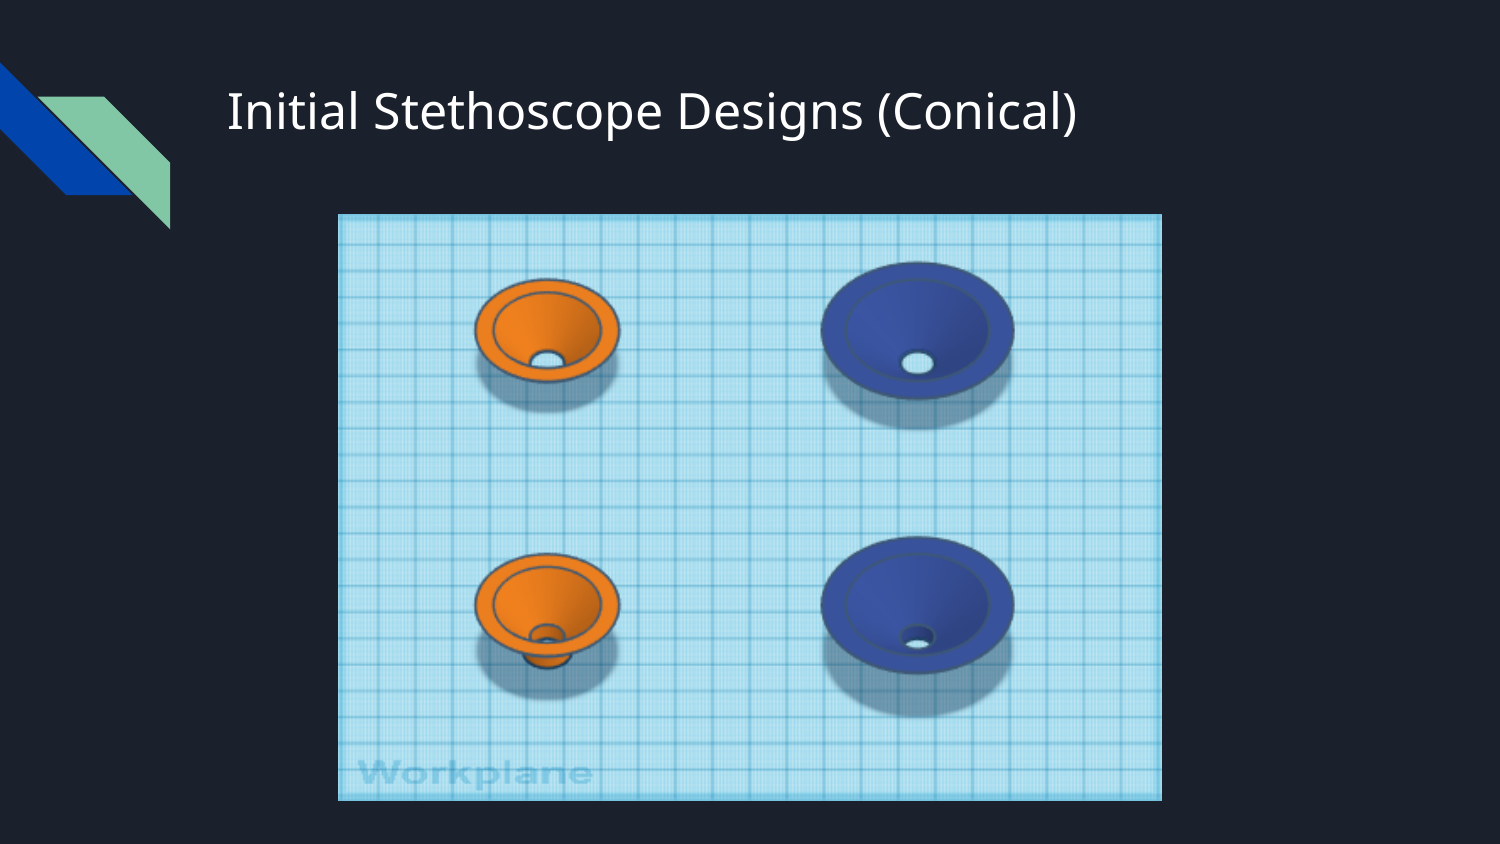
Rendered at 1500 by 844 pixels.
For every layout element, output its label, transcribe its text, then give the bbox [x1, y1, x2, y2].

title Initial Stethoscope Designs (Conical) [212, 64, 1368, 215]
picture [338, 214, 1162, 802]
